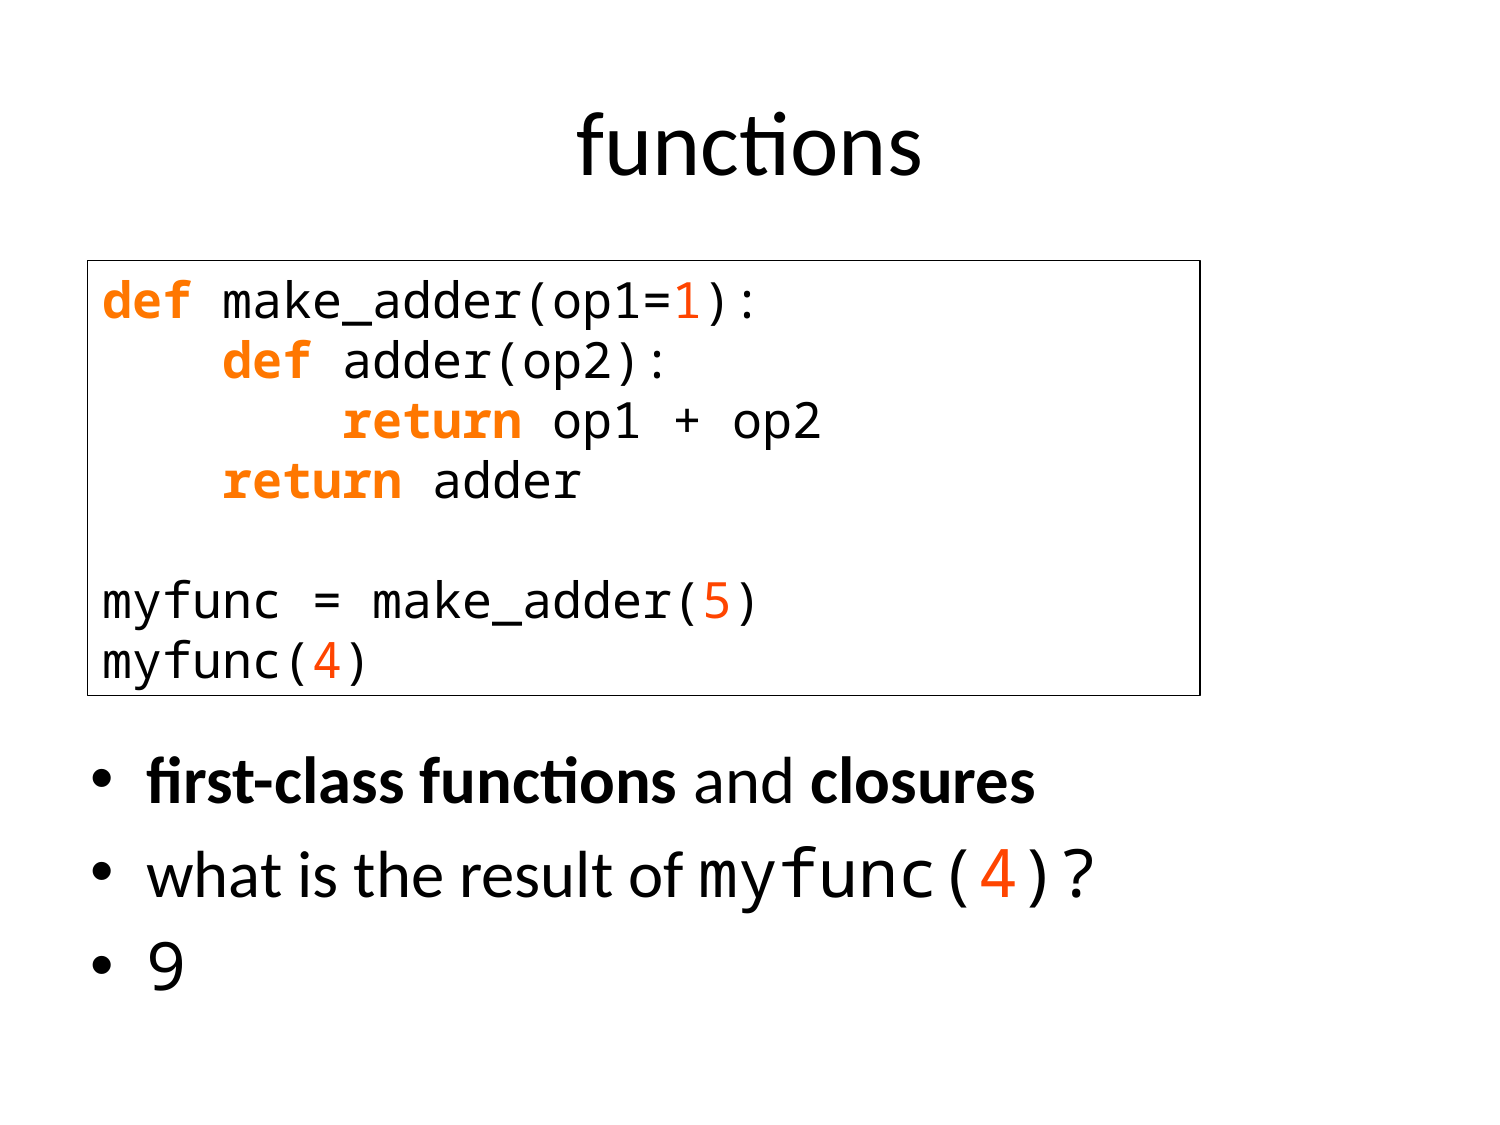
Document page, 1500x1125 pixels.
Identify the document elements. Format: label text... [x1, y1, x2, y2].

list first-class functions and closures what is the result of myfunc(4)? 9 [75, 262, 1425, 1025]
title functions [75, 45, 1425, 233]
text_box def make_adder(op1=1): def adder(op2): return op1 + op2 return adder myfunc = make_adder(5) myfunc(4) [85, 259, 1202, 697]
